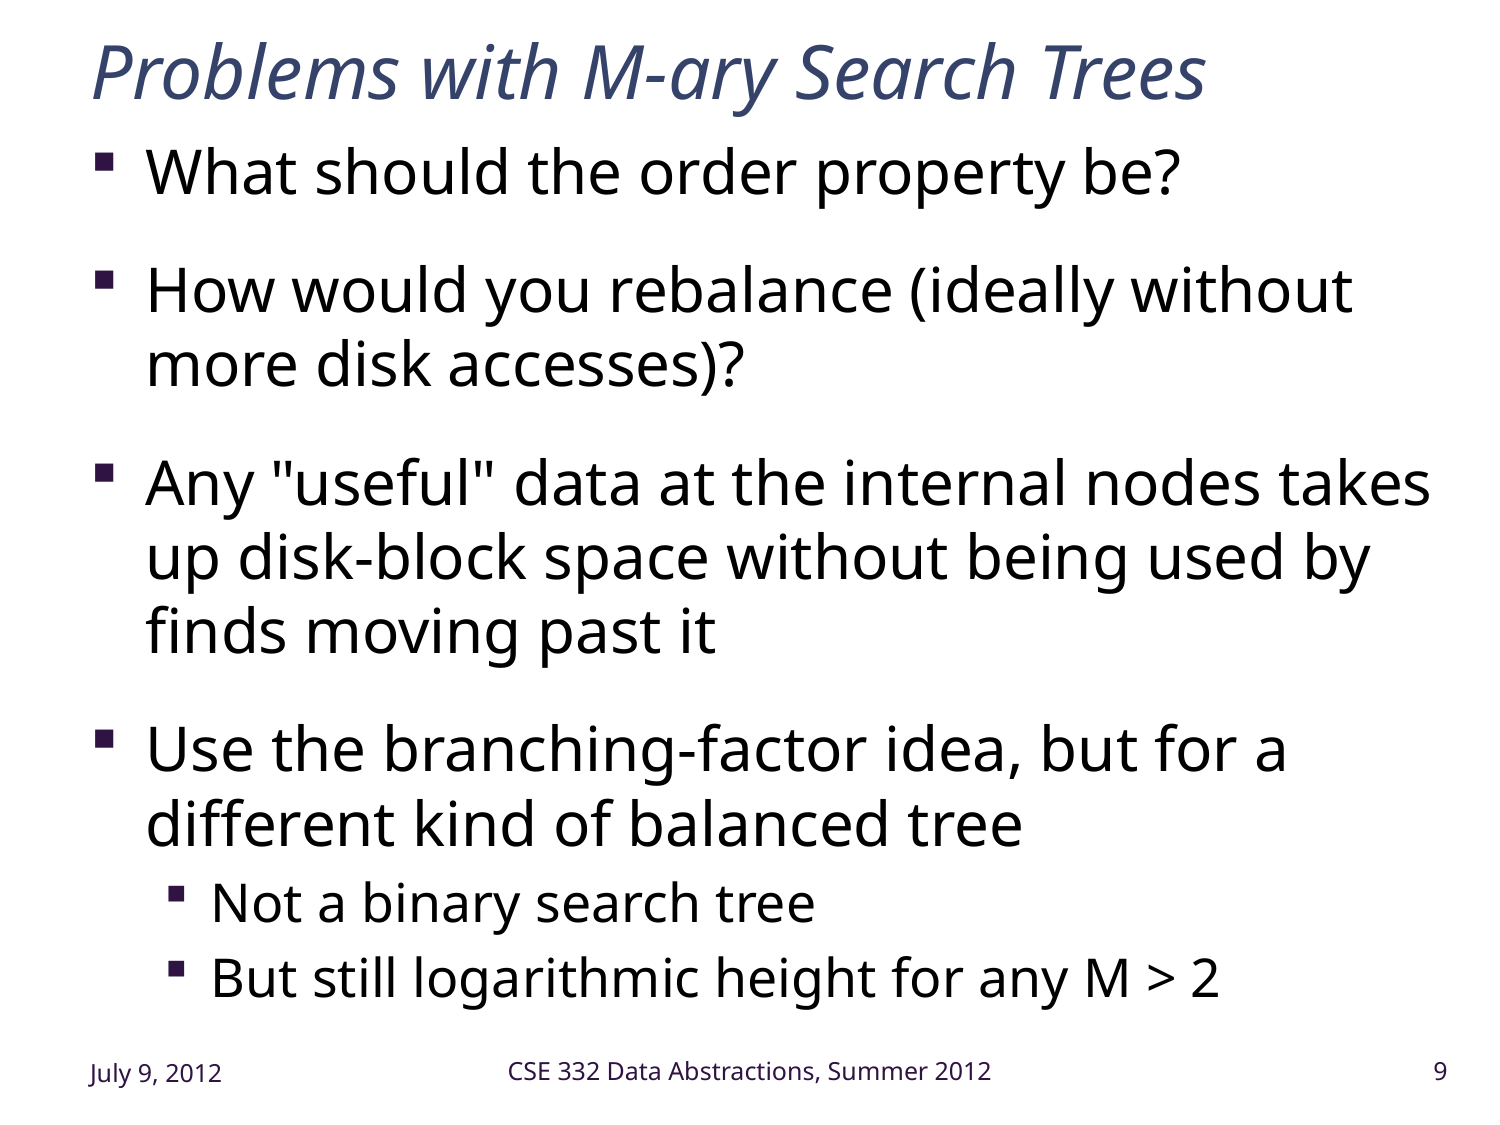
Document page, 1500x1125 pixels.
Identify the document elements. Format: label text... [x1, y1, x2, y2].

slide_number 9 [1333, 1042, 1463, 1103]
title Problems with M-ary Search Trees [75, 24, 1463, 105]
list What should the order property be? How would you rebalance (ideally without more disk accesses)? Any "useful" data at the internal nodes takes up disk-block space without being used by finds moving past it Use the branching-factor idea, but for a different kind of balanced tree Not a binary search tree But still logarithmic height for any M > 2 [75, 125, 1463, 1025]
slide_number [75, 1042, 338, 1103]
footer CSE 332 Data Abstractions, Summer 2012 [348, 1042, 1152, 1103]
